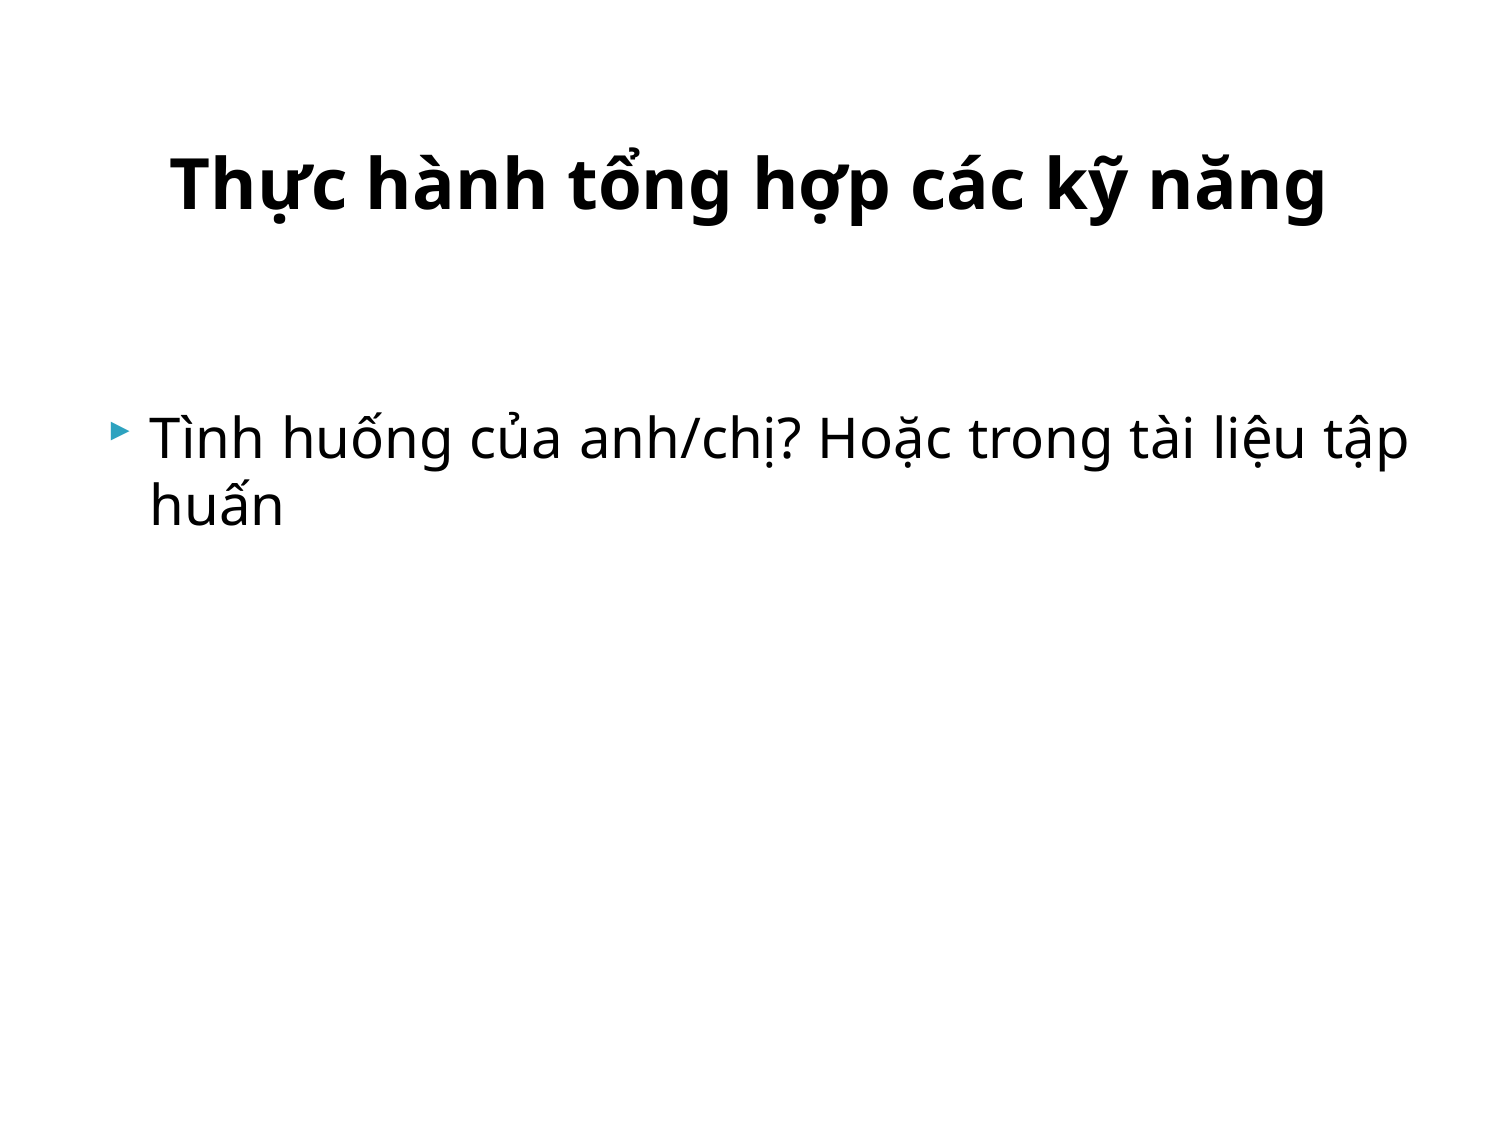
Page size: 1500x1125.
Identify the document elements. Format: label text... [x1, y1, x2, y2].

list Tình huống của anh/chị? Hoặc trong tài liệu tập huấn [75, 243, 1425, 986]
title Thực hành tổng hợp các kỹ năng [75, 45, 1425, 233]
